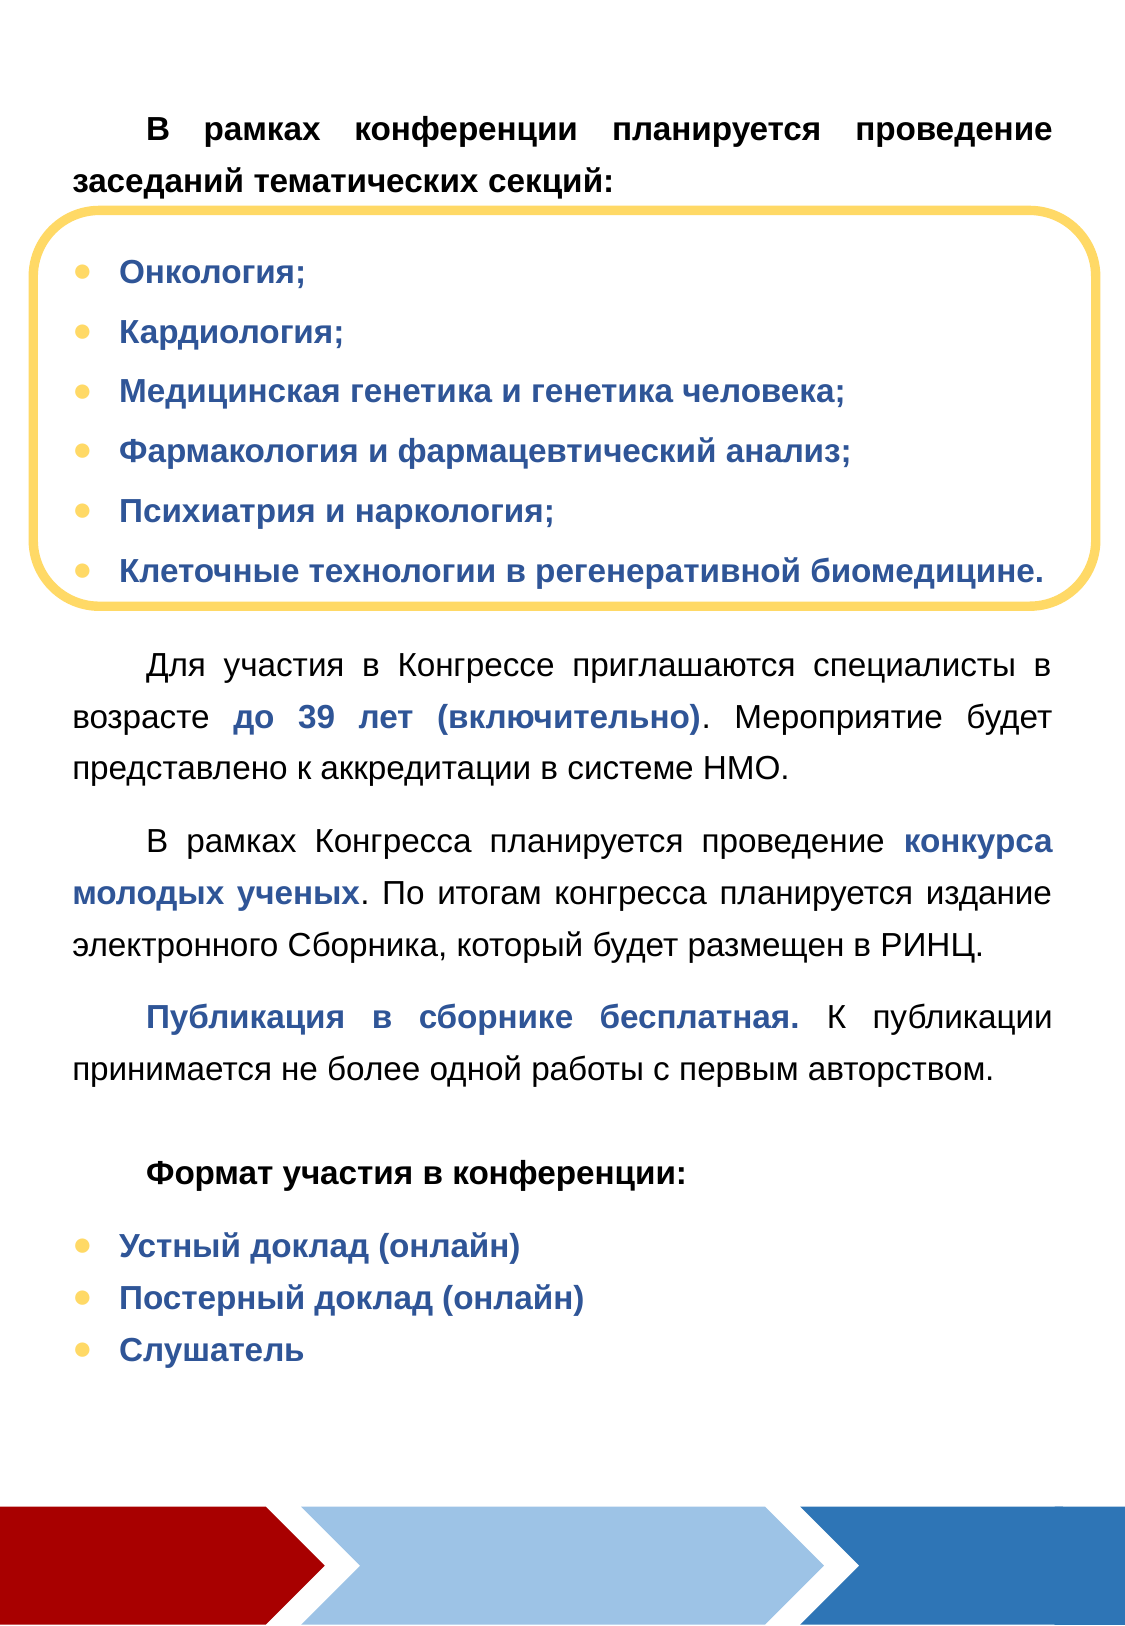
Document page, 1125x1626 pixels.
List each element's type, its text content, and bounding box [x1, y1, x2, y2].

text_box [32, 209, 1097, 608]
text_box В рамках конференции планируется проведение заседаний тематических секций: Онкология; Кардиология; Медицинская генетика и генетика человека; Фармакология и фармацевтический анализ; Психиатрия и наркология; Клеточные технологии в регенеративной биомедицине. Для участия в Конгрессе приглашаются специалисты в возрасте до 39 лет (включительно). Мероприятие будет представлено к аккредитации в системе НМО. В рамках Конгресса планируется проведение конкурса молодых ученых. По итогам конгресса планируется издание электронного Сборника, который будет размещен в РИНЦ. Публикация в сборнике бесплатная. К публикации принимается не более одной работы с первым авторством. Формат участия в конференции: Устный доклад (онлайн) Постерный доклад (онлайн) Слушатель [57, 87, 1068, 223]
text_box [0, 1506, 1125, 1625]
text_box В рамках конференции планируется проведение заседаний тематических секций: Онкология; Кардиология; Медицинская генетика и генетика человека; Фармакология и фармацевтический анализ; Психиатрия и наркология; Клеточные технологии в регенеративной биомедицине. Для участия в Конгрессе приглашаются специалисты в возрасте до 39 лет (включительно). Мероприятие будет представлено к аккредитации в системе НМО. В рамках Конгресса планируется проведение конкурса молодых ученых. По итогам конгресса планируется издание электронного Сборника, который будет размещен в РИНЦ. Публикация в сборнике бесплатная. К публикации принимается не более одной работы с первым авторством. Формат участия в конференции: Устный доклад (онлайн) Постерный доклад (онлайн) Слушатель [57, 594, 1068, 1435]
